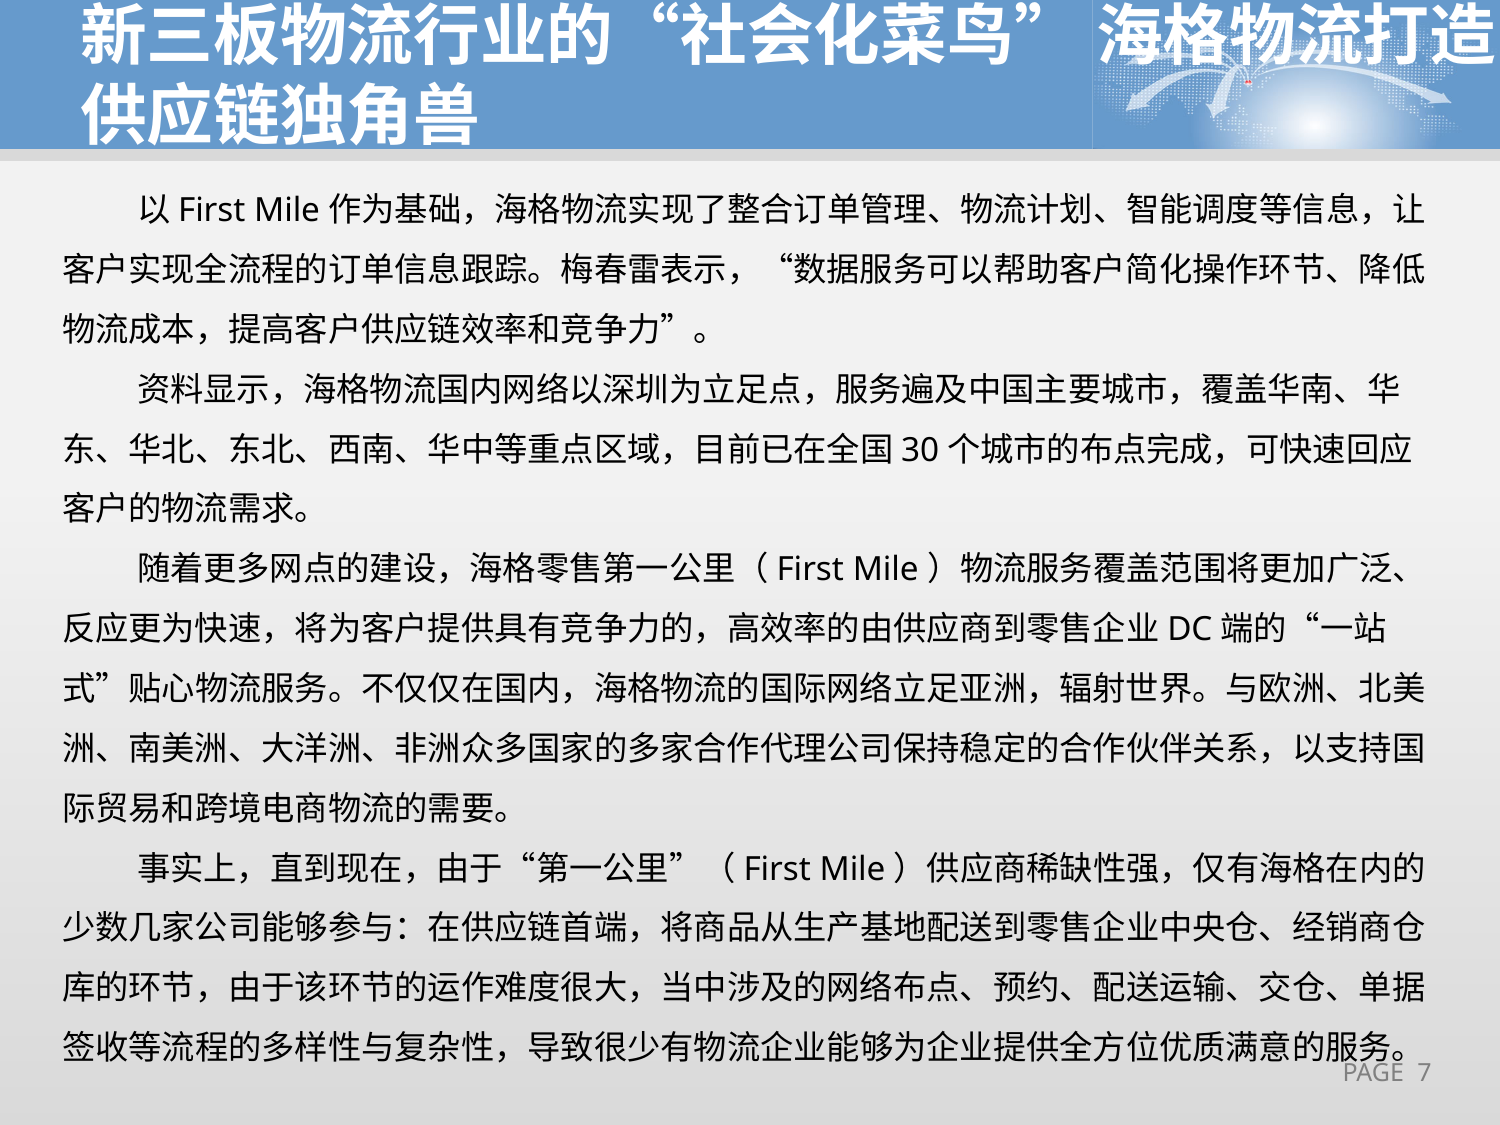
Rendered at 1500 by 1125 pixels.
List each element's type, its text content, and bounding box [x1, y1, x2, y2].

title 新三板物流行业的“社会化菜鸟” 海格物流打造供应链独角兽 [64, 8, 1500, 138]
picture [0, 0, 1500, 149]
text_box 以First Mile作为基础，海格物流实现了整合订单管理、物流计划、智能调度等信息，让客户实现全流程的订单信息跟踪。梅春雷表示，“数据服务可以帮助客户简化操作环节、降低物流成本，提高客户供应链效率和竞争力”。 资料显示，海格物流国内网络以深圳为立足点，服务遍及中国主要城市，覆盖华南、华东、华北、东北、西南、华中等重点区域，目前已在全国30个城市的布点完成，可快速回应客户的物流需求。 随着更多网点的建设，海格零售第一公里（First Mile）物流服务覆盖范围将更加广泛、反应更为快速，将为客户提供具有竞争力的，高效率的由供应商到零售企业DC端的“一站式”贴心物流服务。不仅仅在国内，海格物流的国际网络立足亚洲，辐射世界。与欧洲、北美洲、南美洲、大洋洲、非洲众多国家的多家合作代理公司保持稳定的合作伙伴关系，以支持国际贸易和跨境电商物流的需要。 事实上，直到现在，由于“第一公里”（First Mile）供应商稀缺性强，仅有海格在内的少数几家公司能够参与：在供应链首端，将商品从生产基地配送到零售企业中央仓、经销商仓库的环节，由于该环节的运作难度很大，当中涉及的网络布点、预约、配送运输、交仓、单据签收等流程的多样性与复杂性，导致很少有物流企业能够为企业提供全方位优质满意的服务。 [47, 160, 1459, 1074]
